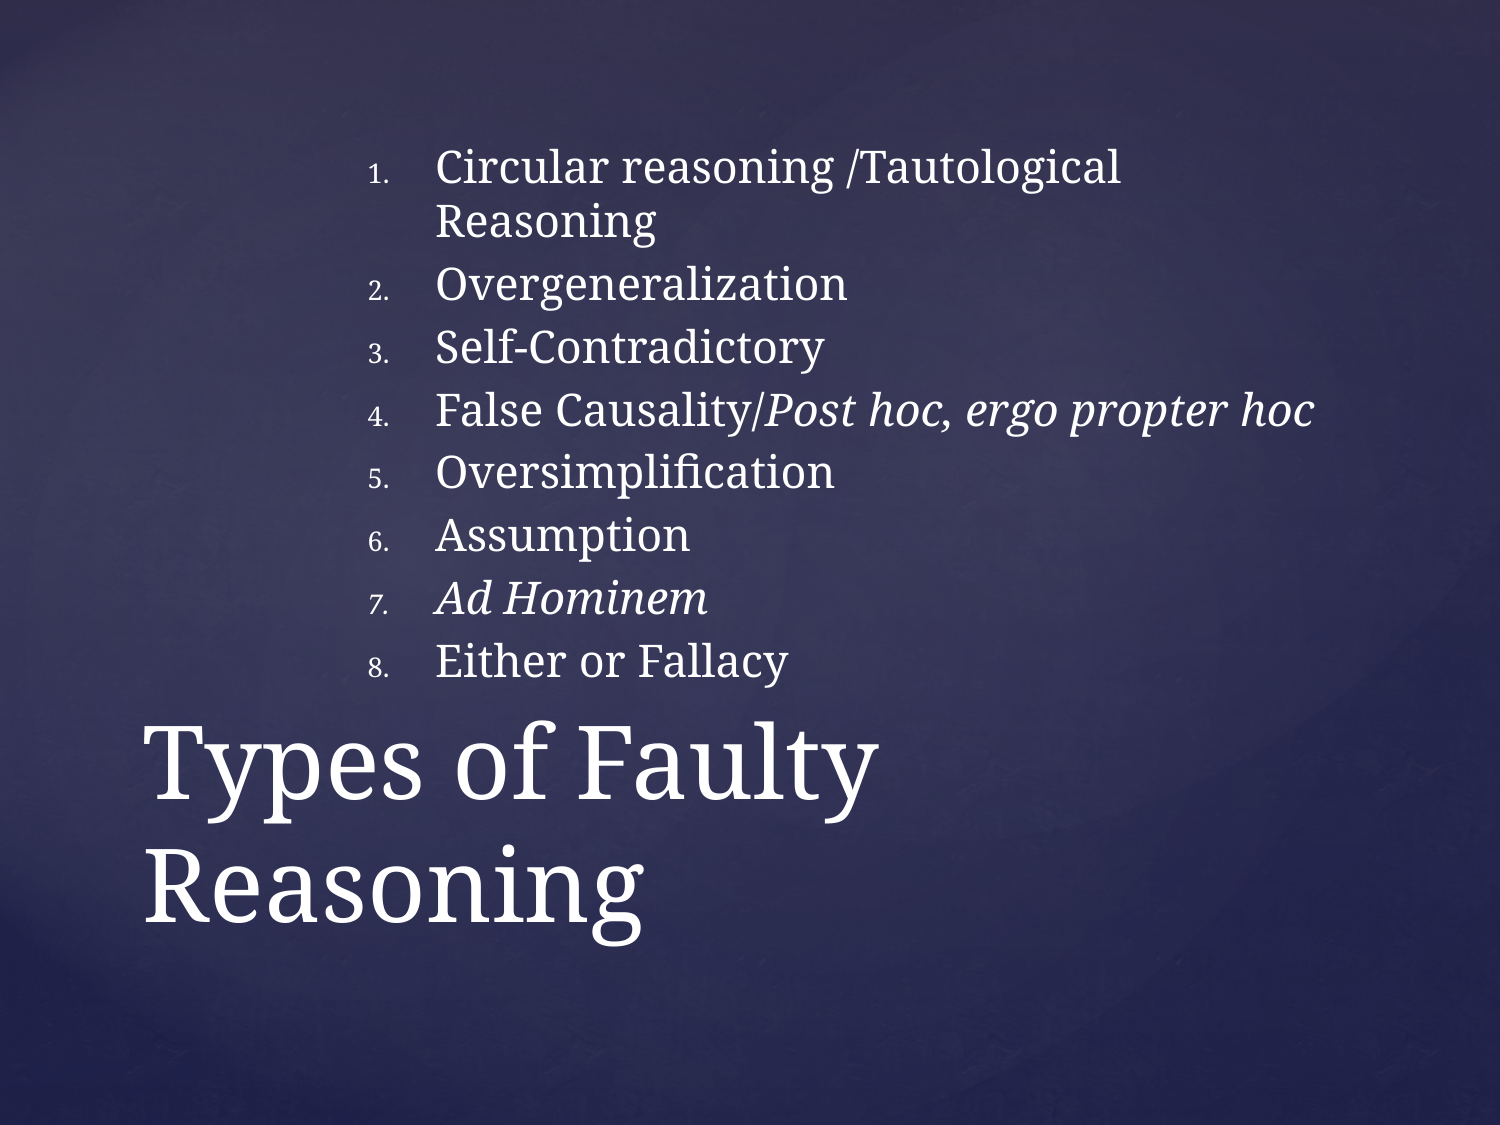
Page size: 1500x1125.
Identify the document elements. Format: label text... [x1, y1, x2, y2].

title Types of Faulty Reasoning [127, 800, 1365, 950]
list Circular reasoning /Tautological Reasoning Overgeneralization Self-Contradictory False Causality/Post hoc, ergo propter hoc Oversimplification Assumption Ad Hominem Either or Fallacy [350, 112, 1350, 713]
